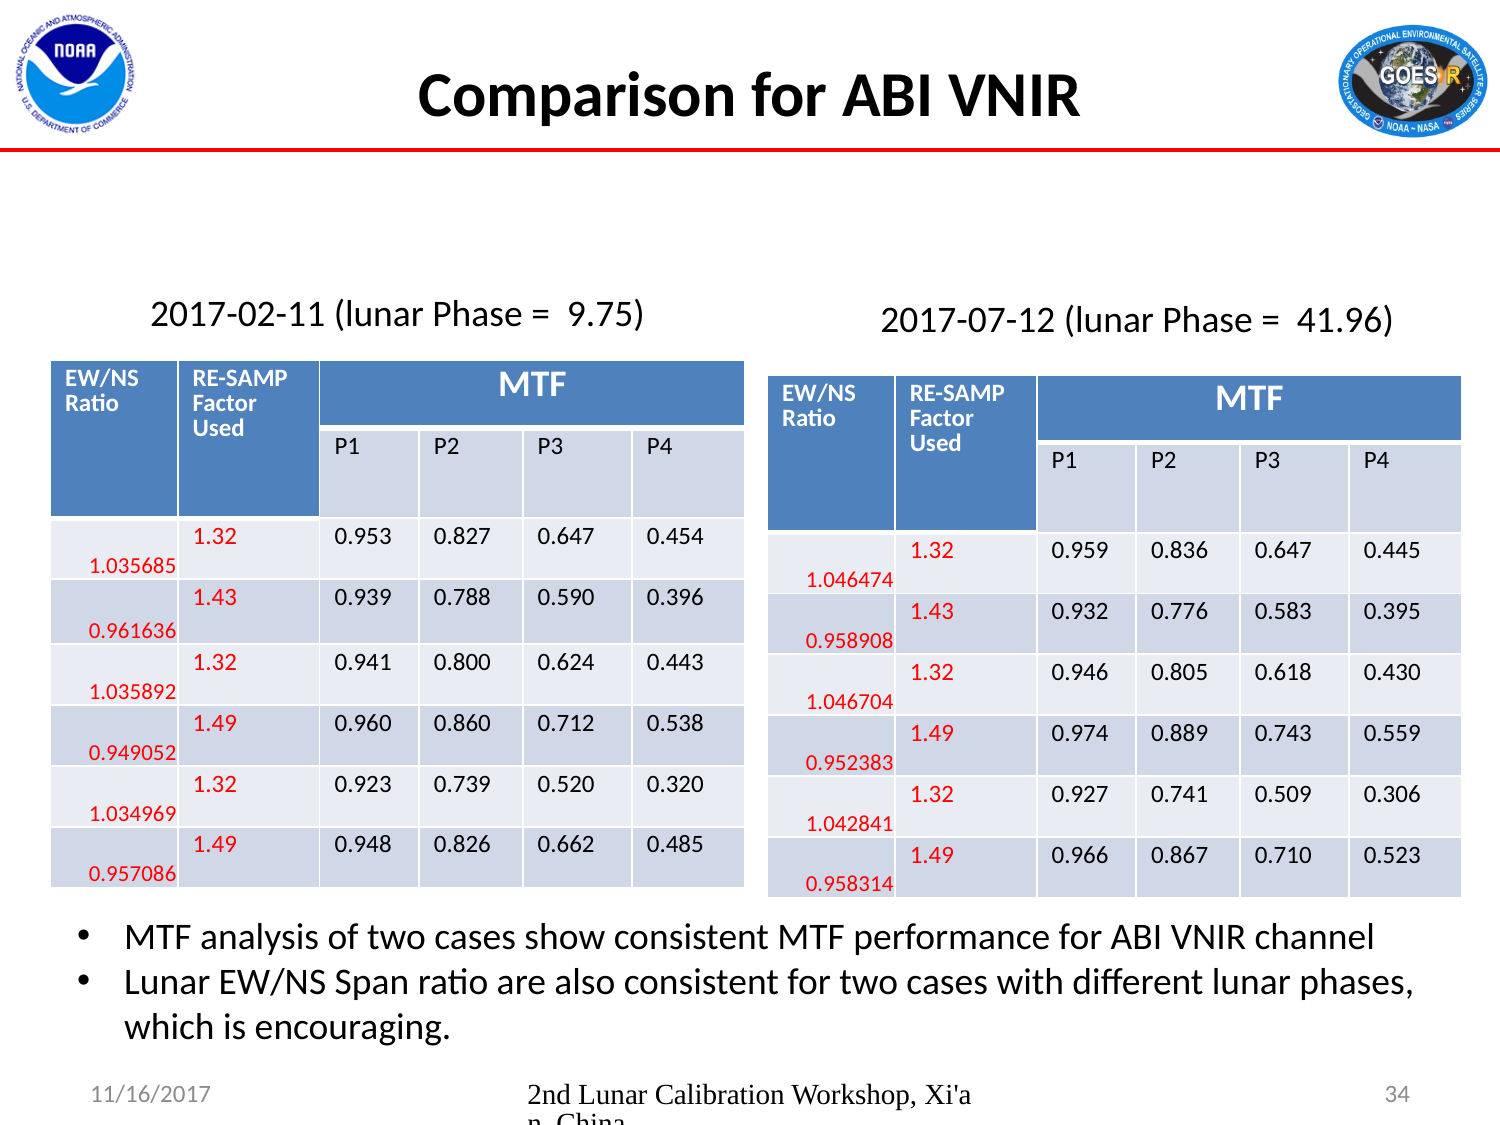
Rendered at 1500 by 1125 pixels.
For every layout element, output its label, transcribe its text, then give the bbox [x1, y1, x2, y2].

table_cell 0.953 [320, 519, 418, 578]
table_cell 0.443 [633, 645, 744, 704]
table_cell 0.960 [320, 706, 418, 765]
table_header RE-SAMP Factor Used [179, 361, 319, 516]
text_box 2017-07-12 (lunar Phase = 41.96) [865, 287, 1410, 348]
table_cell P1 [1038, 445, 1135, 532]
table_cell 1.49 [179, 706, 319, 765]
table_cell 1.32 [179, 767, 319, 826]
table_cell 0.800 [420, 645, 522, 704]
table_cell 1.32 [179, 645, 319, 704]
table_cell P1 [320, 431, 418, 517]
table_cell 1.035892 [51, 645, 177, 704]
table_cell 0.959 [1038, 534, 1135, 593]
table_cell 0.966 [1038, 838, 1135, 897]
table_cell 1.034969 [51, 767, 177, 826]
text_box MTF analysis of two cases show consistent MTF performance for ABI VNIR channel Lunar EW/NS Span ratio are also consistent for two cases with different lunar phases, which is encouraging. [62, 904, 1500, 1055]
table_cell 0.927 [1038, 777, 1135, 836]
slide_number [75, 1072, 425, 1113]
table_cell 0.788 [420, 580, 522, 643]
footer 2nd Lunar Calibration Workshop, Xi'an, China [512, 1072, 988, 1113]
table_cell 0.957086 [51, 828, 177, 887]
text_box 2017-02-11 (lunar Phase = 9.75) [135, 281, 660, 341]
table_cell 1.49 [179, 828, 319, 887]
table_cell 0.647 [1241, 534, 1348, 593]
table_cell 0.396 [633, 580, 744, 643]
table_cell 0.941 [320, 645, 418, 704]
table_cell 0.520 [524, 767, 631, 826]
table_cell 0.583 [1241, 594, 1348, 653]
title Comparison for ABI VNIR [75, 45, 1425, 138]
table_cell 0.952383 [768, 716, 894, 775]
table_cell 1.32 [896, 655, 1036, 714]
picture [0, 0, 150, 150]
table_cell 0.712 [524, 706, 631, 765]
table_cell 1.49 [896, 716, 1036, 775]
table_cell 0.958908 [768, 594, 894, 653]
table_cell 1.49 [896, 838, 1036, 897]
table_cell 1.43 [896, 594, 1036, 653]
table_cell 0.827 [420, 519, 522, 578]
table_cell 0.710 [1241, 838, 1348, 897]
table_cell 0.559 [1350, 716, 1461, 775]
table_cell P4 [633, 431, 744, 517]
table_cell 0.590 [524, 580, 631, 643]
table_cell 0.923 [320, 767, 418, 826]
table_cell 0.485 [633, 828, 744, 887]
table_cell 1.046704 [768, 655, 894, 714]
table_cell 0.949052 [51, 706, 177, 765]
table_cell 0.776 [1137, 594, 1239, 653]
table_cell 0.961636 [51, 580, 177, 643]
table_header EW/NS Ratio [51, 361, 177, 516]
table_cell 0.805 [1137, 655, 1239, 714]
table_cell P3 [1241, 445, 1348, 532]
table_cell 0.430 [1350, 655, 1461, 714]
table_cell 0.739 [420, 767, 522, 826]
table_cell 0.867 [1137, 838, 1239, 897]
table_cell 0.306 [1350, 777, 1461, 836]
table_cell 1.32 [179, 521, 319, 578]
table_cell 0.647 [524, 519, 631, 578]
table_cell 1.035685 [51, 521, 177, 578]
table_cell 0.743 [1241, 716, 1348, 775]
table_cell 0.454 [633, 519, 744, 578]
table_cell P4 [1350, 445, 1461, 532]
table_cell 0.523 [1350, 838, 1461, 897]
table_cell P2 [1137, 445, 1239, 532]
table_header MTF [320, 361, 744, 425]
table_cell 0.932 [1038, 594, 1135, 653]
table_cell 0.948 [320, 828, 418, 887]
table_cell 0.939 [320, 580, 418, 643]
table_cell 1.43 [179, 580, 319, 643]
table_cell 0.860 [420, 706, 522, 765]
table_cell 1.32 [896, 535, 1036, 593]
table_cell 0.958314 [768, 838, 894, 897]
table_cell 0.662 [524, 828, 631, 887]
table_cell 0.624 [524, 645, 631, 704]
table_cell 0.509 [1241, 777, 1348, 836]
table_cell P2 [420, 431, 522, 517]
table_cell 0.741 [1137, 777, 1239, 836]
table_cell P3 [524, 431, 631, 517]
table_header MTF [1038, 376, 1461, 440]
table_cell 0.538 [633, 706, 744, 765]
table_cell 0.445 [1350, 534, 1461, 593]
table_cell 0.889 [1137, 716, 1239, 775]
table_header RE-SAMP Factor Used [896, 376, 1036, 530]
table_cell 0.618 [1241, 655, 1348, 714]
table_cell 1.042841 [768, 777, 894, 836]
slide_number 34 [1074, 1072, 1425, 1113]
table_cell 0.320 [633, 767, 744, 826]
picture [1337, 24, 1488, 138]
table_cell 0.974 [1038, 716, 1135, 775]
table_cell 0.395 [1350, 594, 1461, 653]
table_header EW/NS Ratio [768, 376, 894, 530]
table_cell 0.836 [1137, 534, 1239, 593]
table_cell 1.32 [896, 777, 1036, 836]
table_cell 0.946 [1038, 655, 1135, 714]
table_cell 0.826 [420, 828, 522, 887]
table_cell 1.046474 [768, 535, 894, 593]
